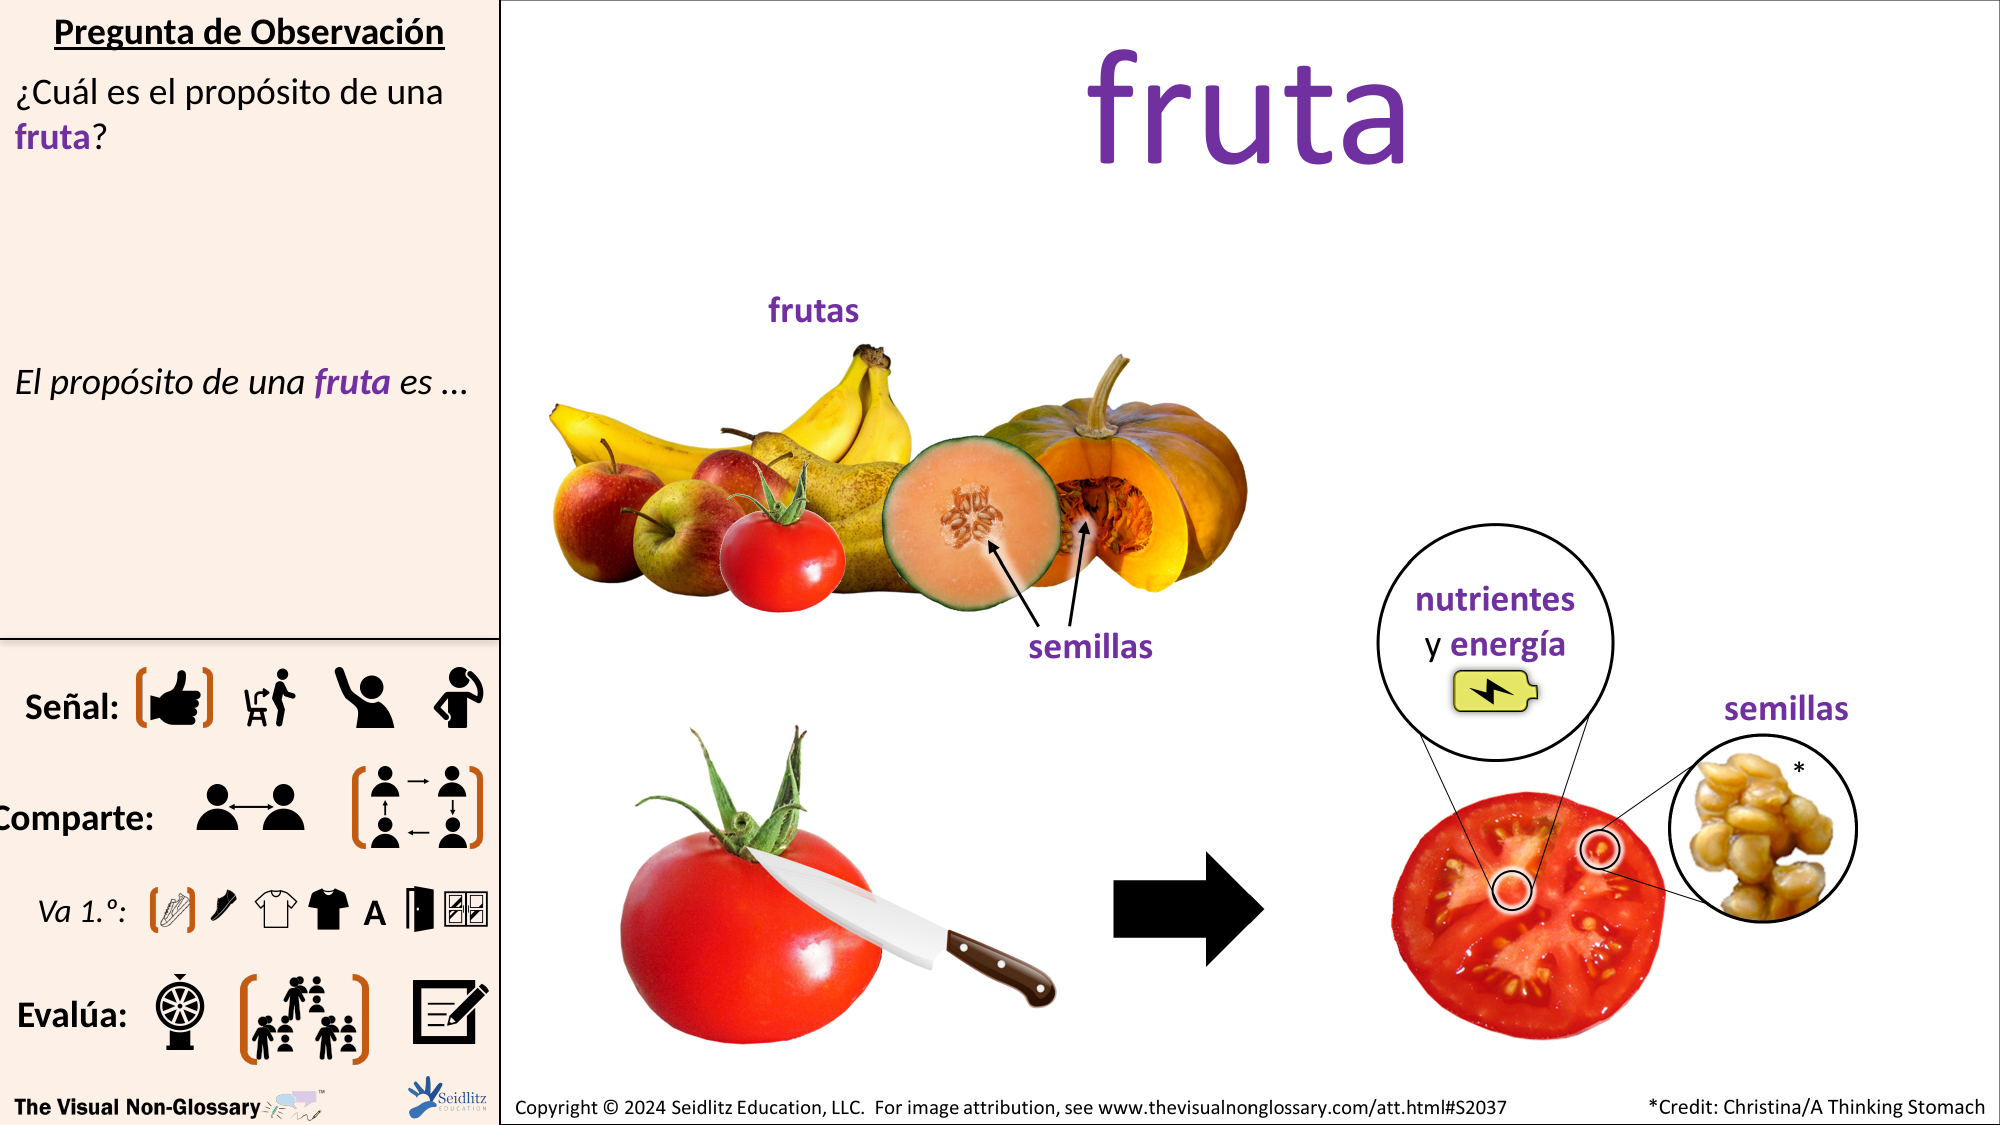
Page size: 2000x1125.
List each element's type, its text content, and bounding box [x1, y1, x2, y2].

text_box Va 1.º: [22, 881, 143, 937]
text_box Evalúa: [2, 982, 137, 1043]
picture [305, 886, 352, 932]
picture [239, 974, 370, 1066]
picture [253, 886, 299, 932]
picture [0, 1084, 328, 1125]
text_box El propósito de una fruta es ... [0, 349, 494, 410]
picture [397, 886, 490, 932]
picture [239, 667, 301, 728]
picture [136, 667, 214, 728]
text_box A [348, 880, 402, 941]
picture [194, 784, 307, 830]
picture [142, 974, 218, 1051]
picture [403, 1073, 495, 1125]
picture [149, 886, 196, 934]
text_box Señal: [10, 674, 135, 735]
picture [428, 667, 490, 728]
picture [202, 886, 241, 925]
picture [499, 0, 2000, 1125]
picture [334, 667, 395, 728]
text_box Pregunta de Observación [39, 0, 460, 59]
text_box Comparte: [0, 785, 170, 846]
text_box ¿Cuál es el propósito de una fruta? [0, 59, 494, 165]
picture [413, 974, 490, 1051]
picture [352, 766, 484, 850]
